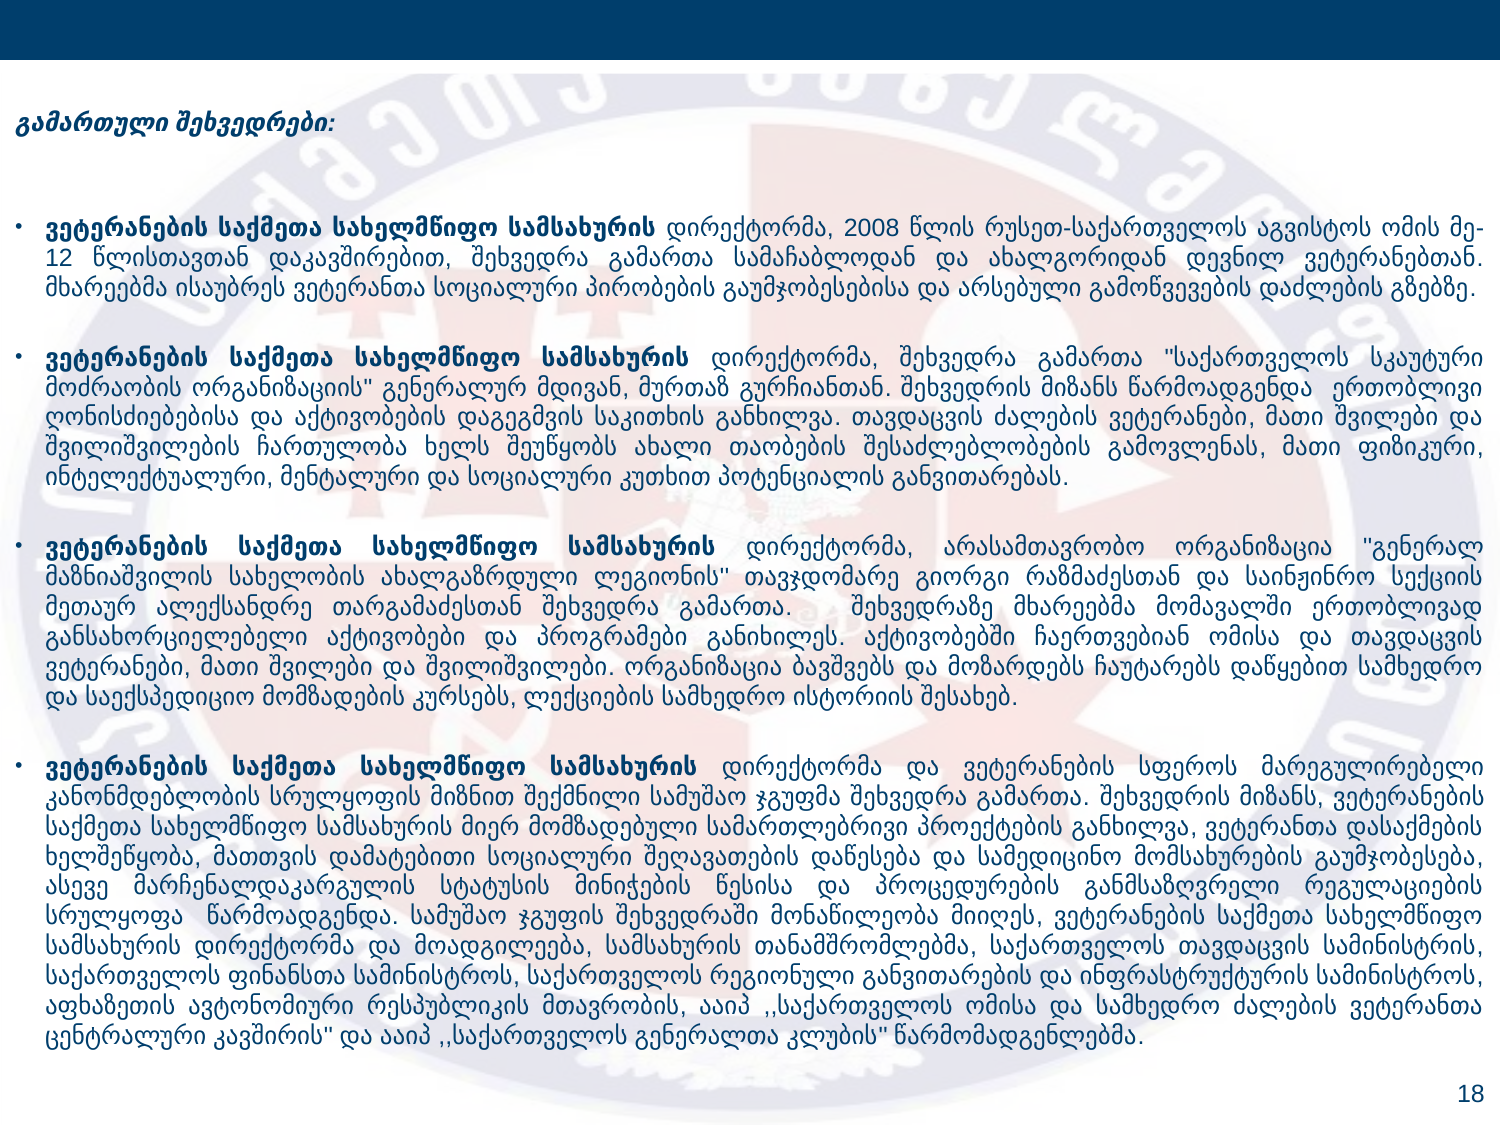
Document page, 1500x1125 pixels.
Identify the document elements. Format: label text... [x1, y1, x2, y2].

list გამართული შეხვედრები: ვეტერანების საქმეთა სახელმწიფო სამსახურის დირექტორმა, 2008 წლის რუსეთ-საქართველოს აგვისტოს ომის მე-12 წლისთავთან დაკავშირებით, შეხვედრა გამართა სამაჩაბლოდან და ახალგორიდან დევნილ ვეტერანებთან. მხარეებმა ისაუბრეს ვეტერანთა სოციალური პირობების გაუმჯობესებისა და არსებული გამოწვევების დაძლების გზებზე. ვეტერანების საქმეთა სახელმწიფო სამსახურის დირექტორმა, შეხვედრა გამართა ''საქართველოს სკაუტური მოძრაობის ორგანიზაციის'' გენერალურ მდივან, მურთაზ გურჩიანთან. შეხვედრის მიზანს წარმოადგენდა ერთობლივი ღონისძიებებისა და აქტივობების დაგეგმვის საკითხის განხილვა. თავდაცვის ძალების ვეტერანები, მათი შვილები და შვილიშვილების ჩართულობა ხელს შეუწყობს ახალი თაობების შესაძლებლობების გამოვლენას, მათი ფიზიკური, ინტელექტუალური, მენტალური და სოციალური კუთხით პოტენციალის განვითარებას. ვეტერანების საქმეთა სახელმწიფო სამსახურის დირექტორმა, არასამთავრობო ორგანიზაცია ''გენერალ მაზნიაშვილის სახელობის ახალგაზრდული ლეგიონის'' თავჯდომარე გიორგი რაზმაძესთან და საინჟინრო სექციის მეთაურ ალექსანდრე თარგამაძესთან შეხვედრა გამართა. შეხვედრაზე მხარეებმა მომავალში ერთობლივად განსახორციელებელი აქტივობები და პროგრამები განიხილეს. აქტივობებში ჩაერთვებიან ომისა და თავდაცვის ვეტერანები, მათი შვილები და შვილიშვილები. ორგანიზაცია ბავშვებს და მოზარდებს ჩაუტარებს დაწყებით სამხედრო და საექსპედიციო მომზადების კურსებს, ლექციების სამხედრო ისტორიის შესახებ. ვეტერანების საქმეთა სახელმწიფო სამსახურის დირექტორმა და ვეტერანების სფეროს მარეგულირებელი კანონმდებლობის სრულყოფის მიზნით შექმნილი სამუშაო ჯგუფმა შეხვედრა გამართა. შეხვედრის მიზანს, ვეტერანების საქმეთა სახელმწიფო სამსახურის მიერ მომზადებული სამართლებრივი პროექტების განხილვა, ვეტერანთა დასაქმების ხელშეწყობა, მათთვის დამატებითი სოციალური შეღავათების დაწესება და სამედიცინო მომსახურების გაუმჯობესება, ასევე მარჩენალდაკარგულის სტატუსის მინიჭების წესისა და პროცედურების განმსაზღვრელი რეგულაციების სრულყოფა წარმოადგენდა. სამუშაო ჯგუფის შეხვედრაში მონაწილეობა მიიღეს, ვეტერანების საქმეთა სახელმწიფო სამსახურის დირექტორმა და მოადგილეება, სამსახურის თანამშრომლებმა, საქართველოს თავდაცვის სამინისტრის, საქართველოს ფინანსთა სამინისტროს, საქართველოს რეგიონული განვითარების და ინფრასტრუქტურის სამინისტროს, აფხაზეთის ავტონომიური რესპუბლიკის მთავრობის, ააიპ ,,საქართველოს ომისა და სამხედრო ძალების ვეტერანთა ცენტრალური კავშირის'' და ააიპ ,,საქართველოს გენერალთა კლუბის'' წარმომადგენლებმა. [0, 63, 1500, 1125]
text_box 18 [1325, 1065, 1500, 1119]
